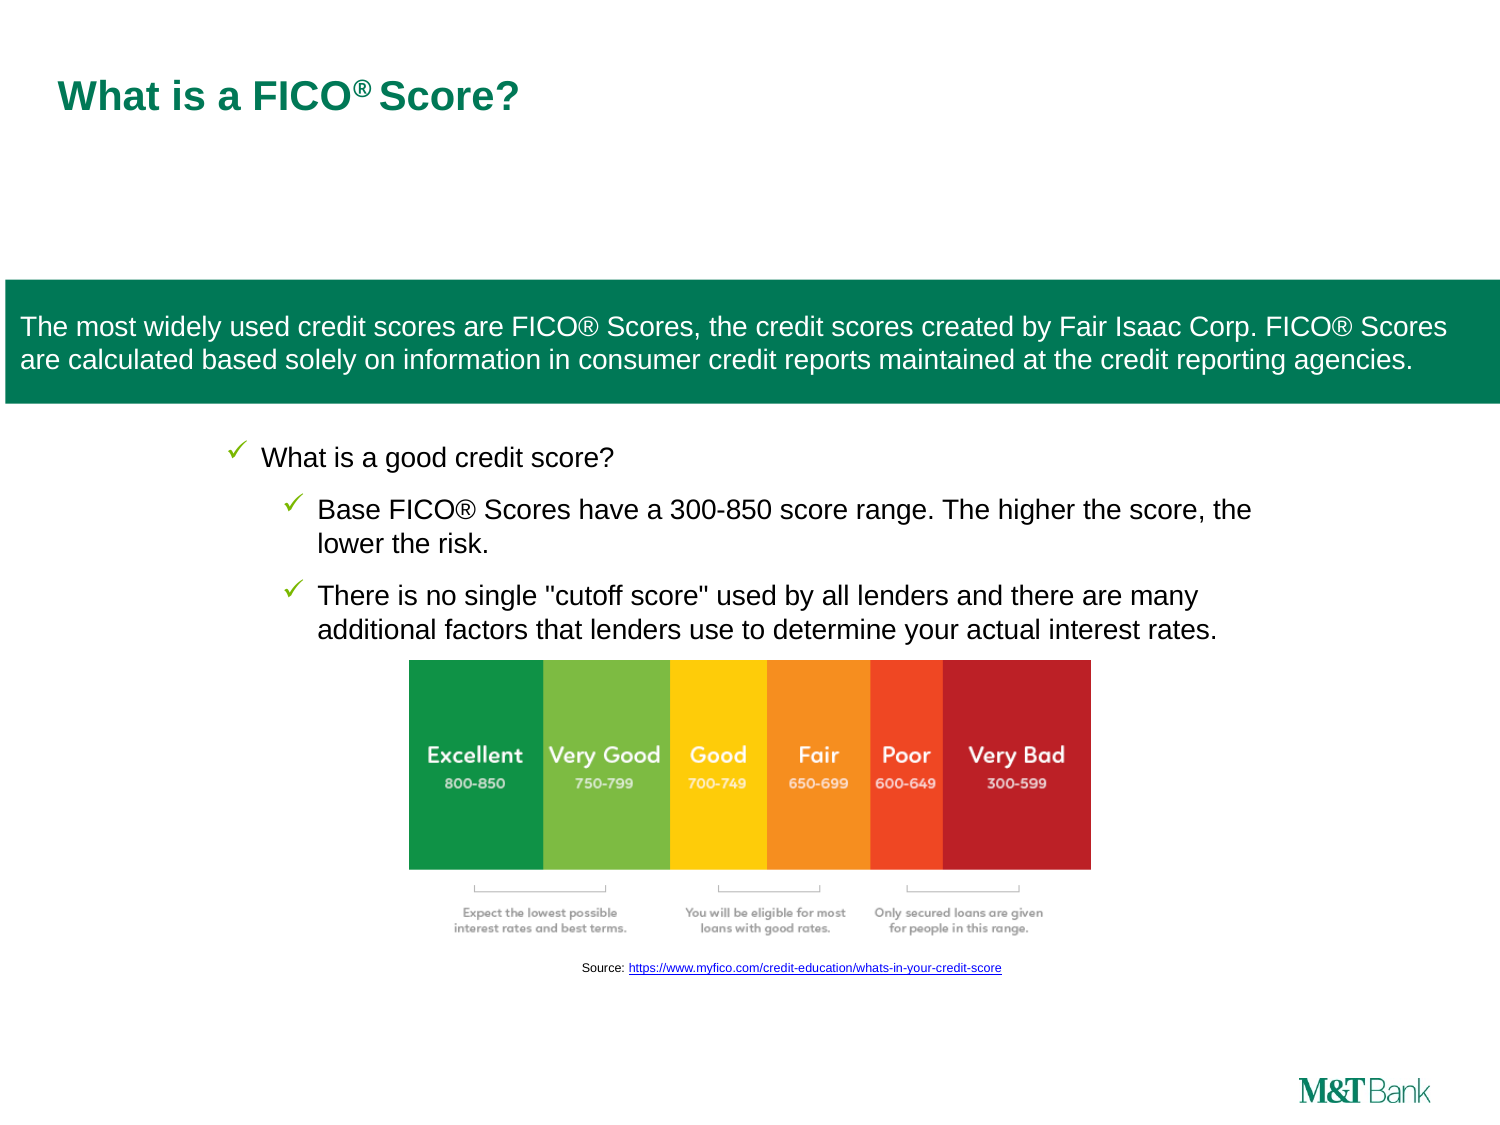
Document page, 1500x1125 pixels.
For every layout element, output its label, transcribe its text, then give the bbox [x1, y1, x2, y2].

text_box What is a good credit score? Base FICO® Scores have a 300-850 score range. The higher the score, the lower the risk. There is no single "cutoff score" used by all lenders and there are many additional factors that lenders use to determine your actual interest rates. [211, 406, 1289, 811]
picture [1299, 1078, 1431, 1103]
text_box The most widely used credit scores are FICO® Scores, the credit scores created by Fair Isaac Corp. FICO® Scores are calculated based solely on information in consumer credit reports maintained at the credit reporting agencies. [3, 277, 1500, 406]
text_box Source: https://www.myfico.com/credit-education/whats-in-your-credit-score [567, 953, 1474, 983]
picture [409, 660, 1091, 954]
title What is a FICO® Score? [42, 61, 1493, 164]
